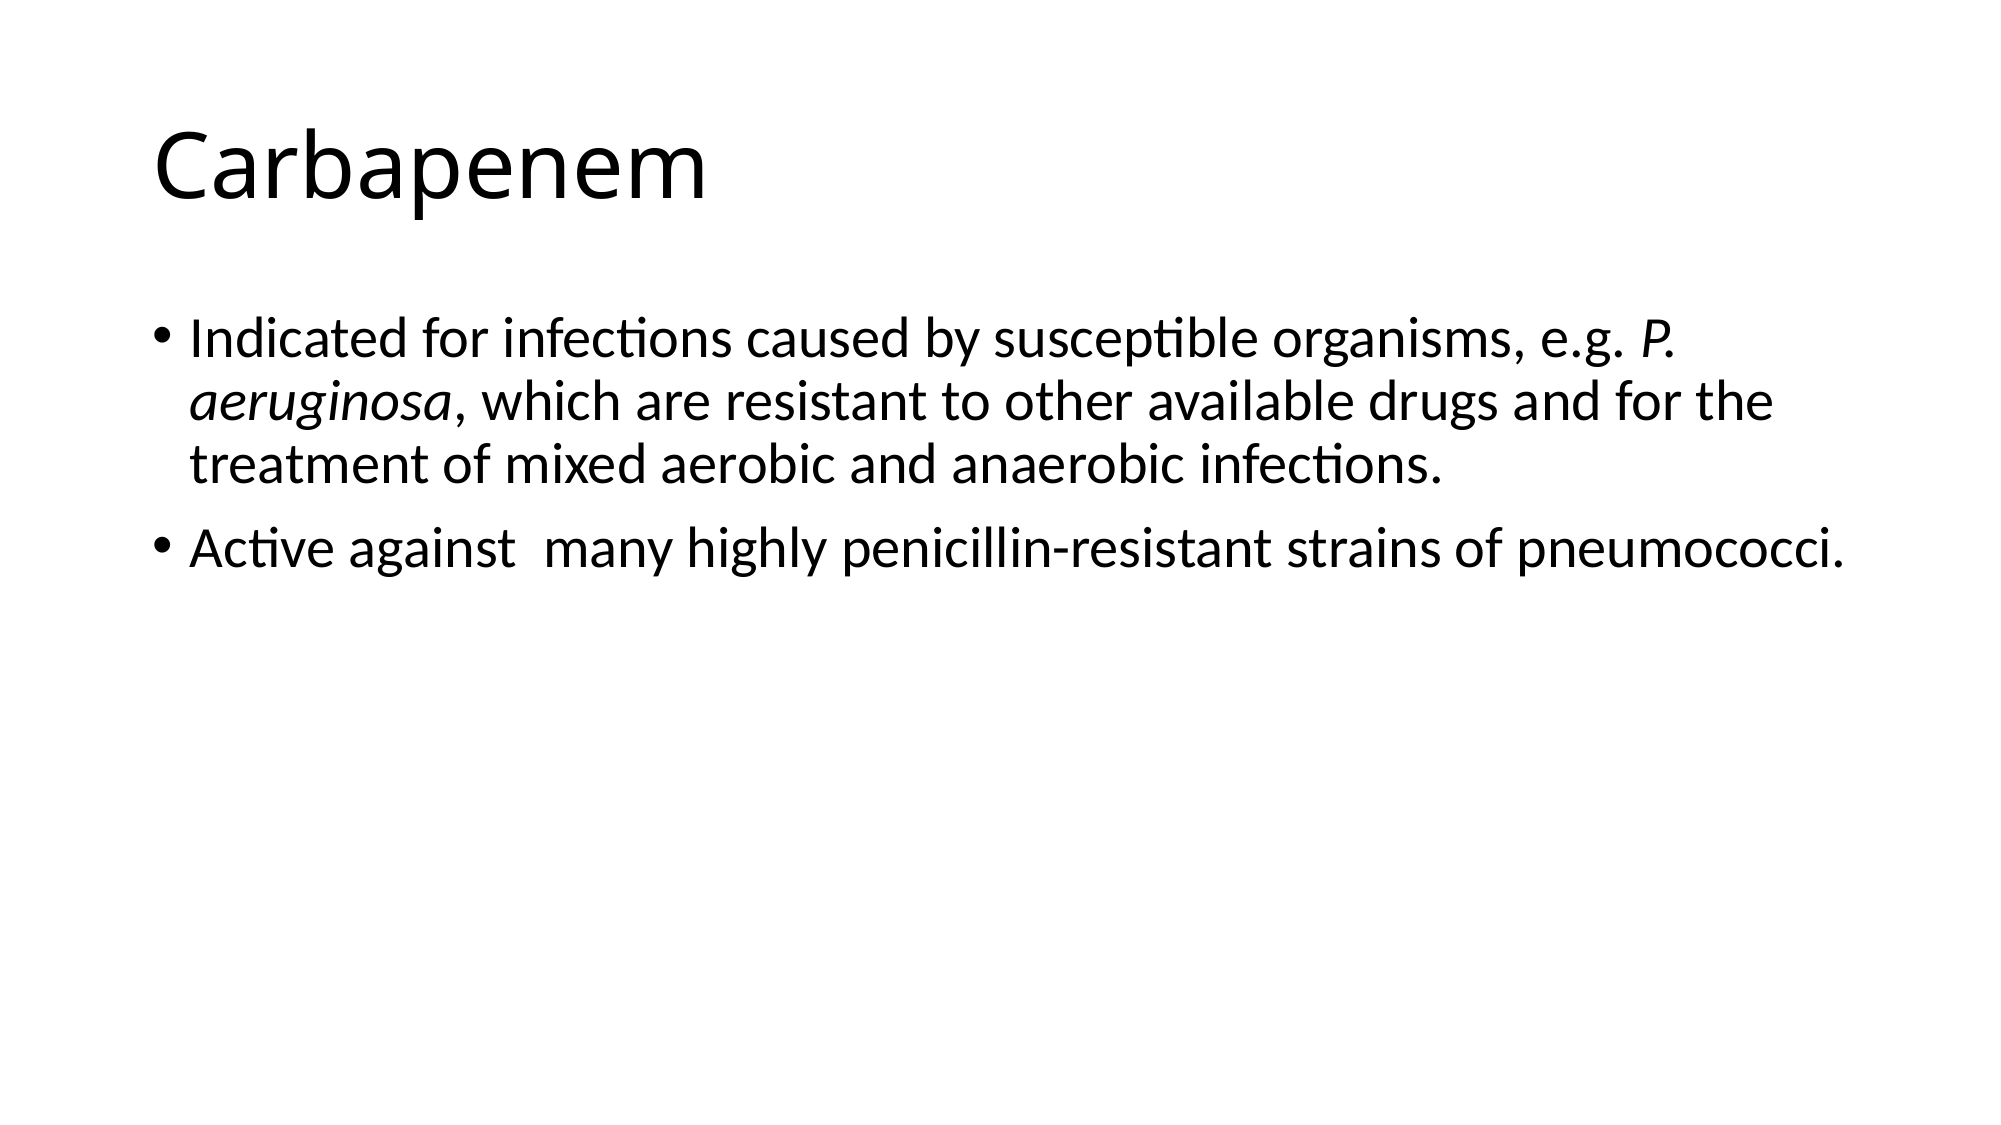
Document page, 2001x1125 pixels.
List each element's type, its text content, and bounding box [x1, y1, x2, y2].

title Carbapenem [137, 59, 1863, 278]
list Indicated for infections caused by susceptible organisms, e.g. P. aeruginosa, which are resistant to other available drugs and for the treatment of mixed aerobic and anaerobic infections. Active against many highly penicillin-resistant strains of pneumococci. [137, 299, 1863, 1014]
